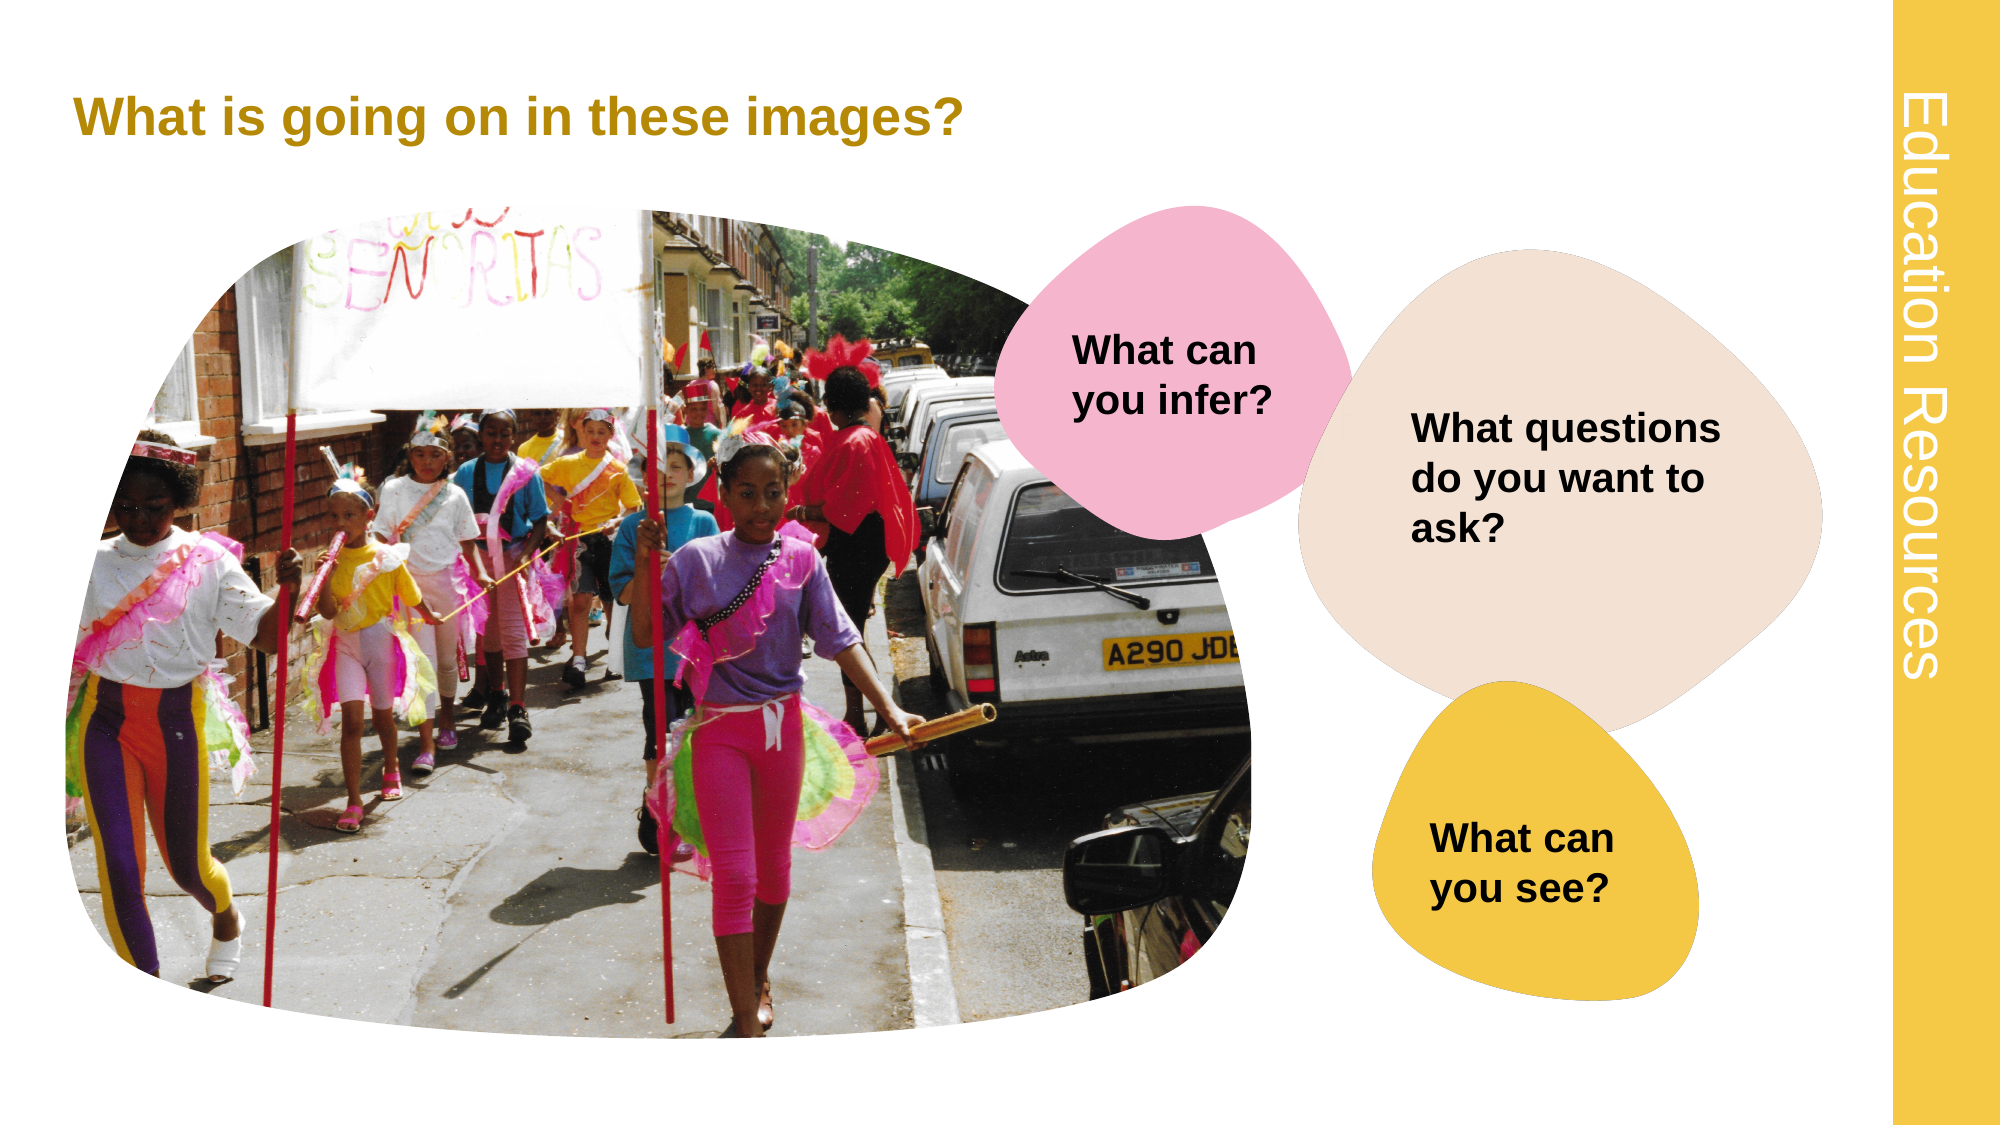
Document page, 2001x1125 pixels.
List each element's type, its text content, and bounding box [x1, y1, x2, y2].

title What is going on in these images? 3 [58, 59, 1863, 177]
picture [63, 188, 1863, 1039]
